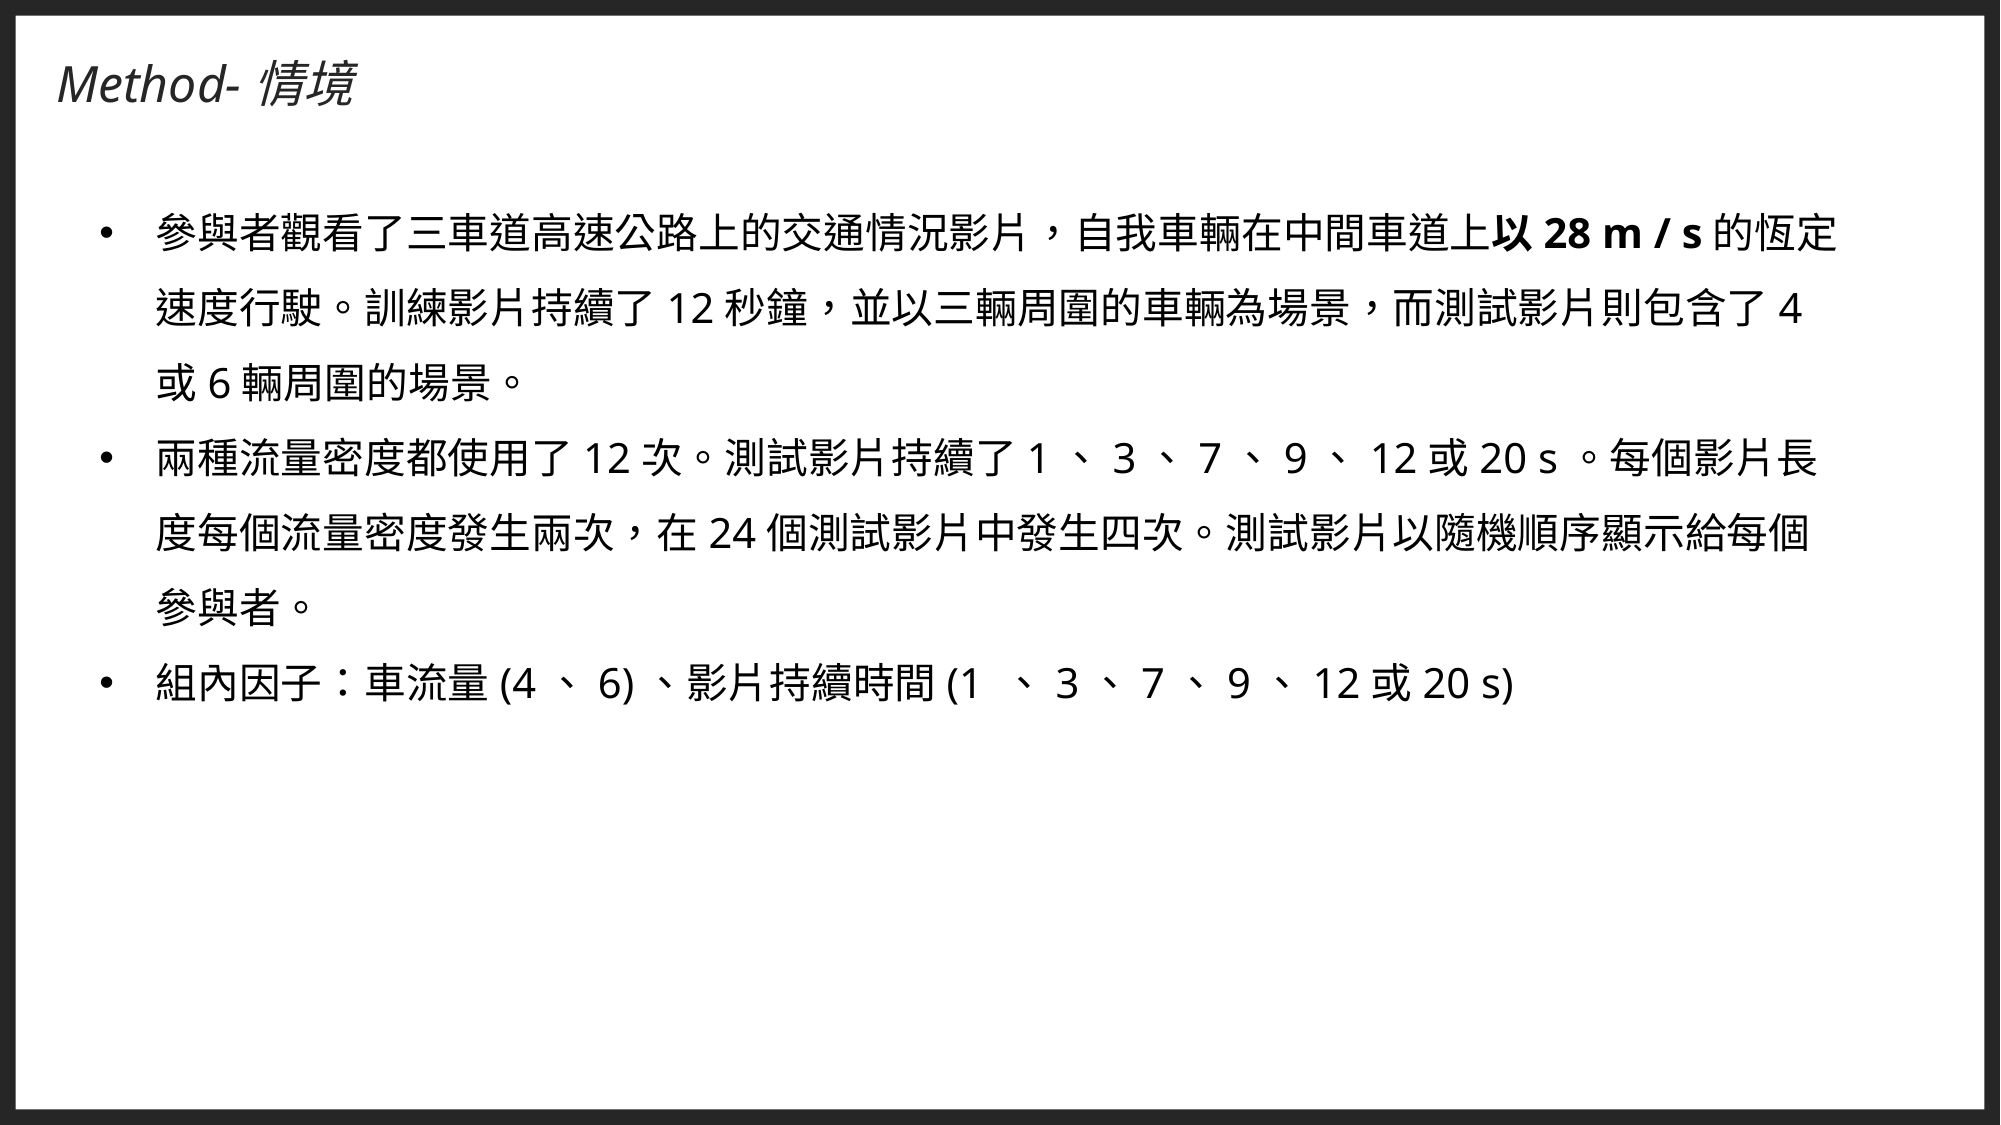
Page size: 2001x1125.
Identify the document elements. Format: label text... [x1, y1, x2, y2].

text_box 參與者觀看了三車道高速公路上的交通情況影片，自我車輛在中間車道上以28 m / s的恆定速度行駛。訓練影片持續了12秒鐘，並以三輛周圍的車輛為場景，而測試影片則包含了4或6輛周圍的場景。 兩種流量密度都使用了12次。測試影片持續了1、3、7、9、12或20 s。每個影片長度每個流量密度發生兩次，在24個測試影片中發生四次。測試影片以隨機順序顯示給每個參與者。 組內因子：車流量(4、6)、影片持續時間(1 、3、7、9、12或20 s) [84, 174, 1863, 715]
text_box [0, 0, 2000, 1125]
text_box Method-情境 [41, 14, 1101, 120]
